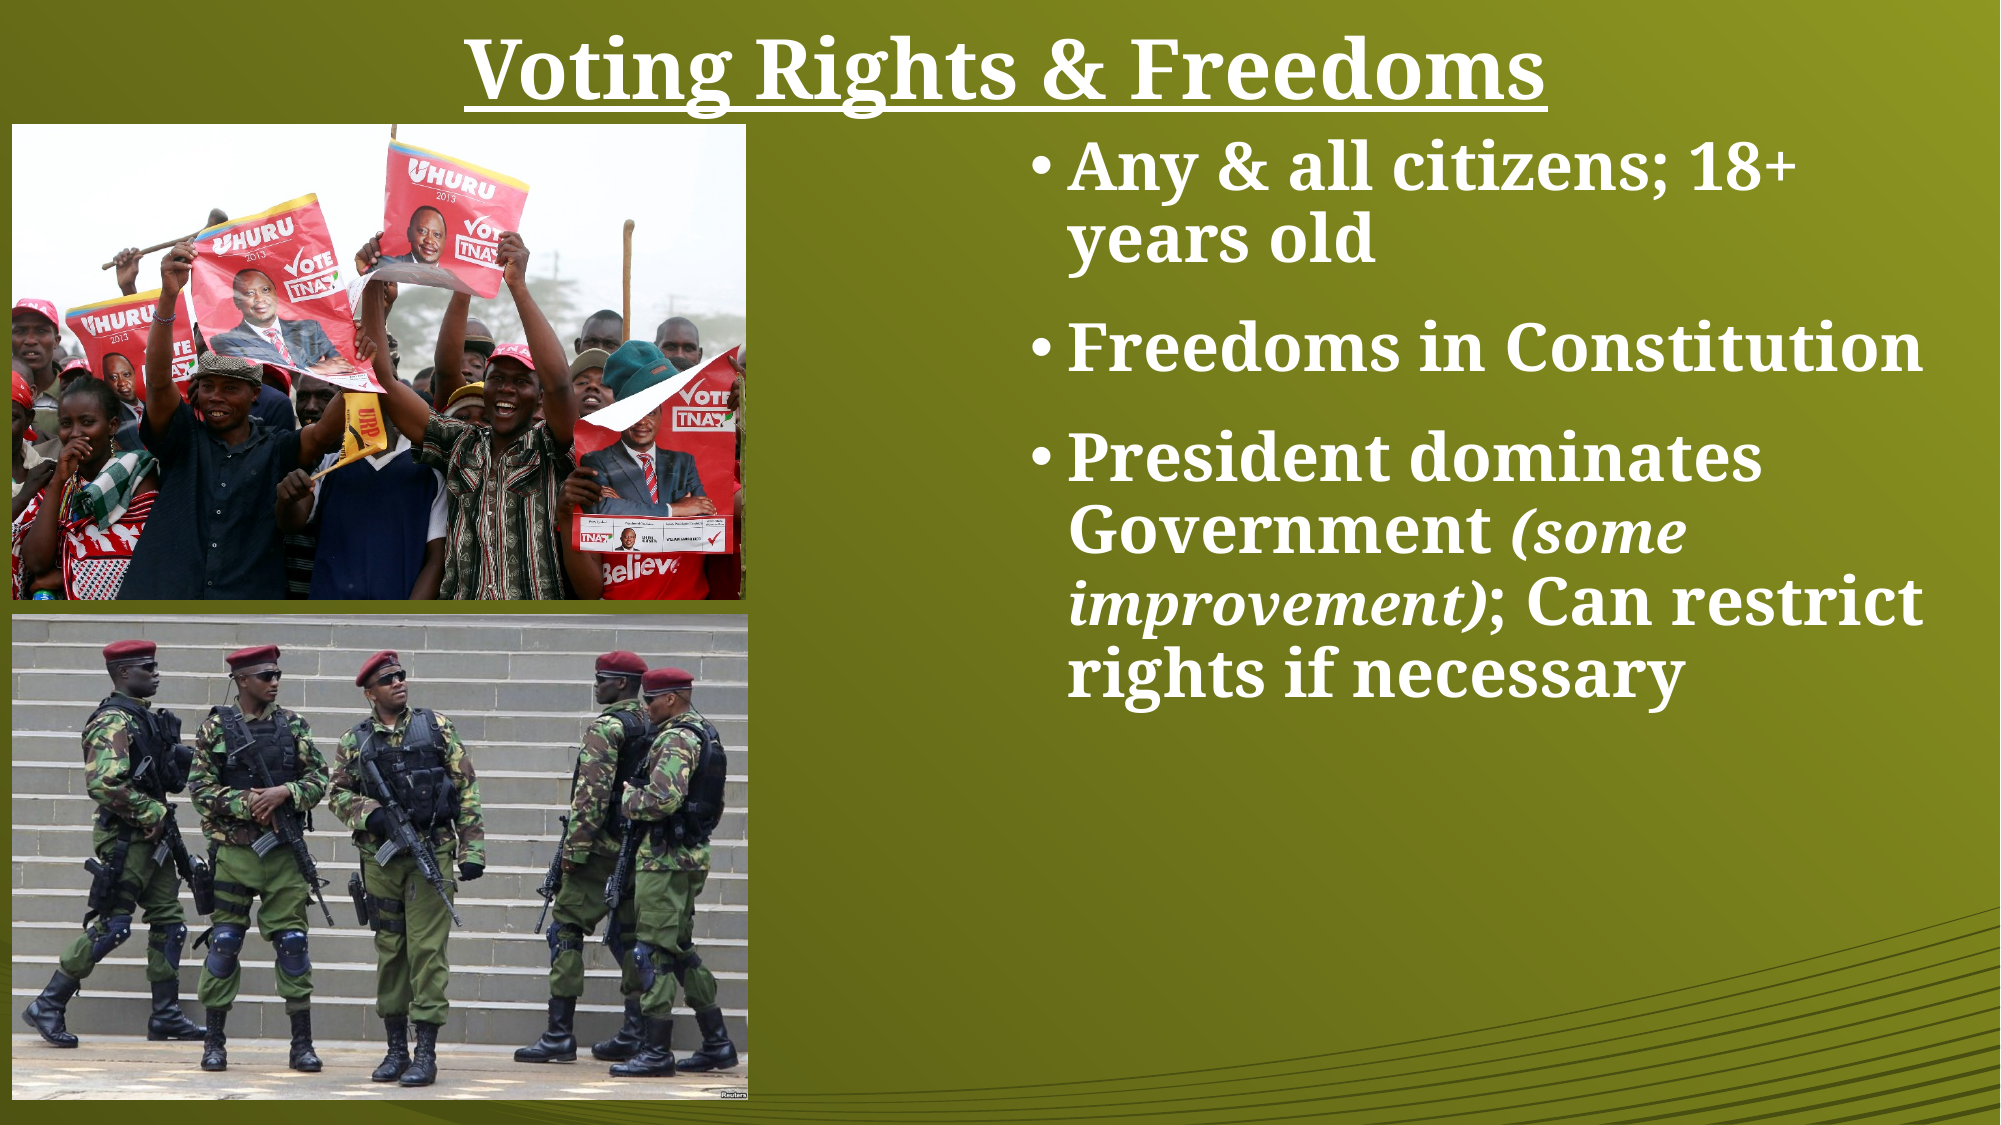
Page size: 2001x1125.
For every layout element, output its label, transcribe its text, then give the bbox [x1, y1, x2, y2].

list Any & all citizens; 18+ years old Freedoms in Constitution President dominates Government (some improvement); Can restrict rights if necessary [1014, 125, 1975, 1100]
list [12, 613, 748, 1101]
title Voting Rights & Freedoms [12, 0, 2000, 125]
picture [12, 124, 747, 601]
